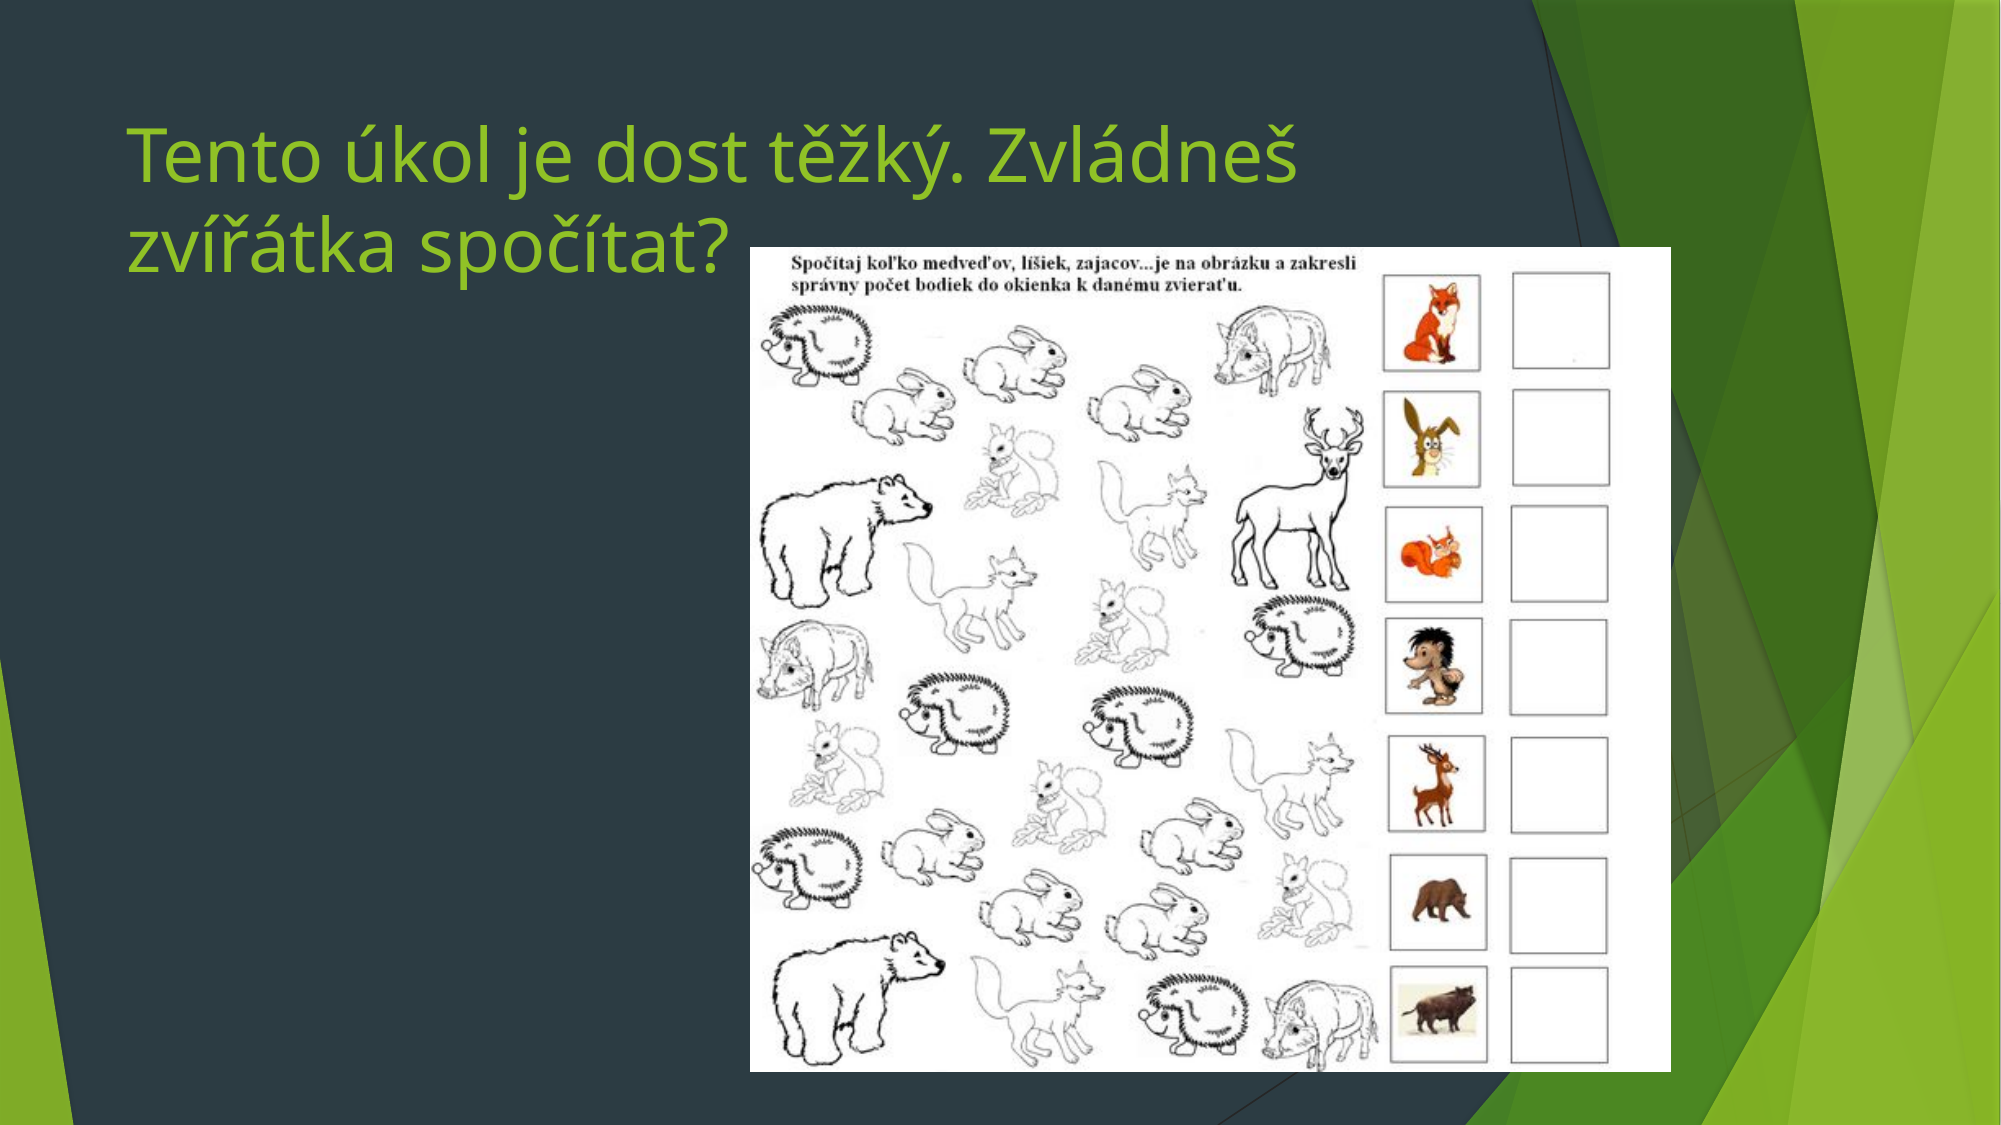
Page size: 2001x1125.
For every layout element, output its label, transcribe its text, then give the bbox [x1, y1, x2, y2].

title Tento úkol je dost těžký. Zvládneš zvířátka spočítat? [111, 99, 1522, 317]
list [749, 247, 1672, 1073]
